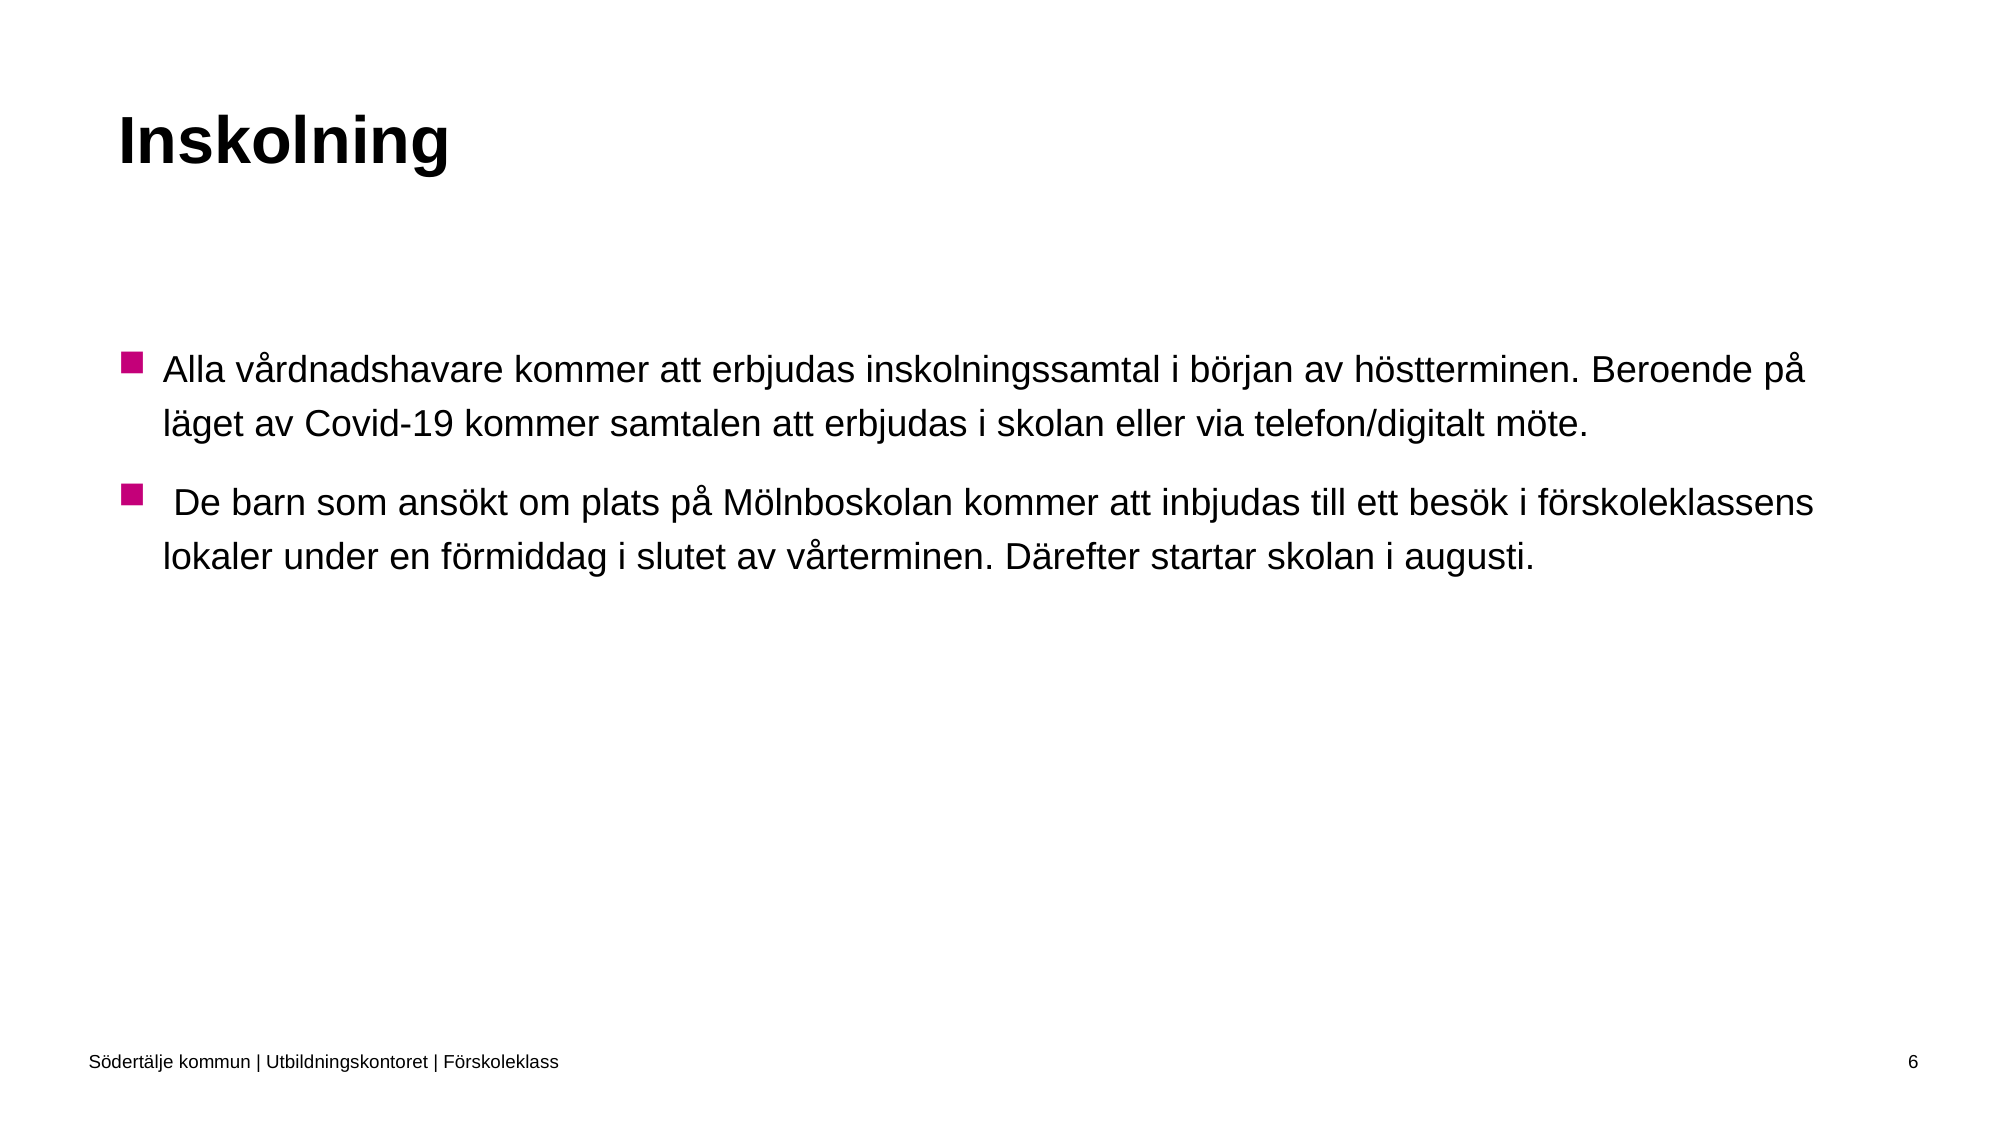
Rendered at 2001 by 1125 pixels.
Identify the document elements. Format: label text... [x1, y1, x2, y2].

list Alla vårdnadshavare kommer att erbjudas inskolningssamtal i början av höstterminen. Beroende på läget av Covid-19 kommer samtalen att erbjudas i skolan eller via telefon/digitalt möte. De barn som ansökt om plats på Mölnboskolan kommer att inbjudas till ett besök i förskoleklassens lokaler under en förmiddag i slutet av vårterminen. Därefter startar skolan i augusti. [118, 265, 1884, 1007]
title Inskolning [118, 96, 1884, 260]
slide_number 6 [1839, 1046, 1919, 1077]
footer Södertälje kommun | Utbildningskontoret | Förskoleklass [88, 1046, 1664, 1077]
